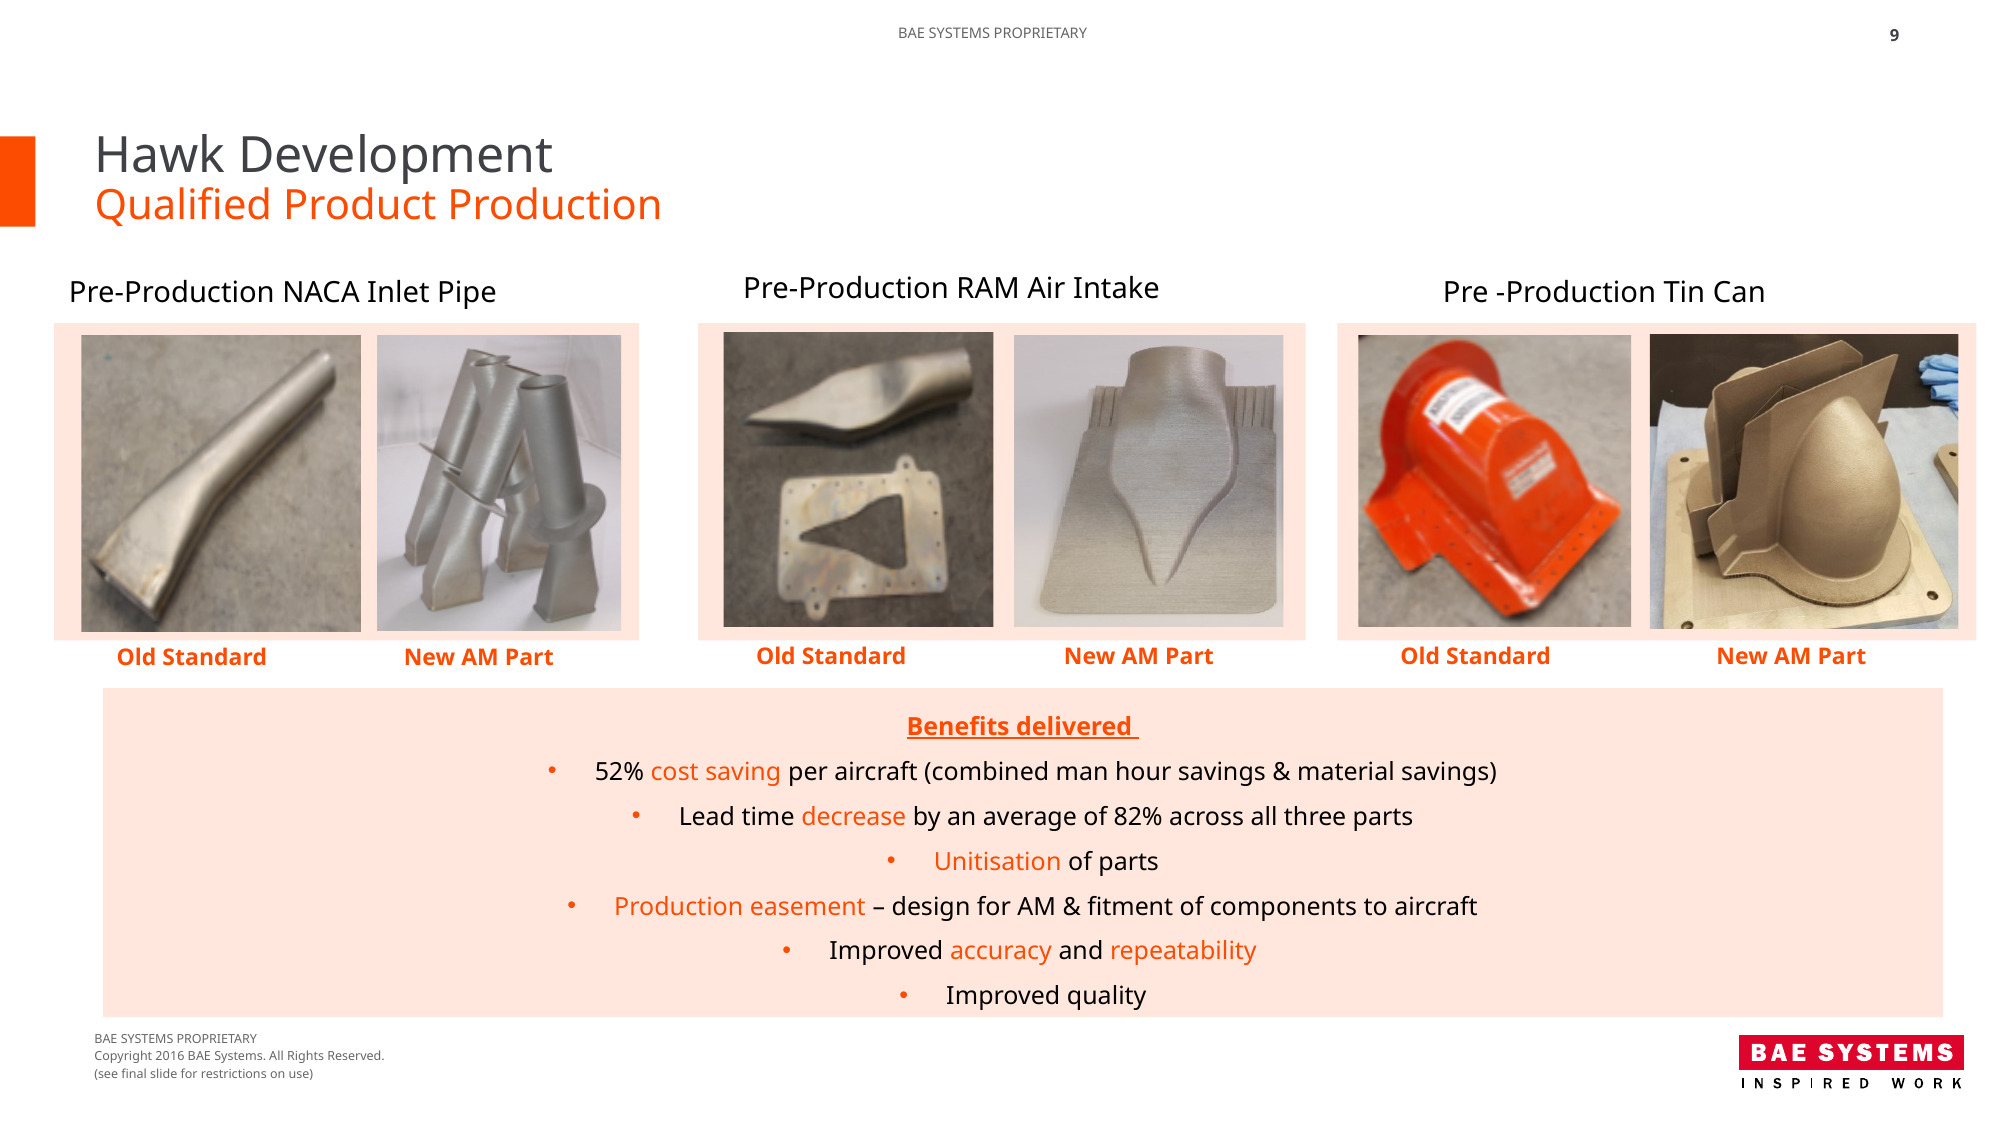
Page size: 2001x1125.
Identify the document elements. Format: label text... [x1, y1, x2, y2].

text_box New AM Part [1049, 634, 1230, 677]
text_box Old Standard [1385, 634, 1566, 677]
picture [81, 335, 361, 632]
title Hawk Development Qualified Product Production [94, 129, 1965, 240]
text_box Old Standard [101, 635, 282, 678]
text_box Old Standard [741, 634, 922, 677]
text_box New AM Part [1701, 634, 1882, 677]
picture [1014, 335, 1284, 627]
picture [723, 332, 994, 627]
text_box Pre -Production Tin Can [1428, 265, 1781, 316]
text_box Pre-Production RAM Air Intake [728, 262, 1176, 313]
text_box [53, 322, 640, 641]
picture [1649, 334, 1959, 629]
text_box Pre-Production NACA Inlet Pipe [54, 265, 512, 316]
picture [376, 335, 622, 631]
text_box [697, 322, 1307, 641]
text_box Benefits delivered 52% cost saving per aircraft (combined man hour savings & material savings) Lead time decrease by an average of 82% across all three parts Unitisation of parts Production easement – design for AM & fitment of components to aircraft Improved accuracy and repeatability Improved quality [102, 688, 1944, 1018]
slide_number 9 [1818, 26, 1900, 47]
text_box [1336, 322, 1977, 641]
text_box New AM Part [388, 634, 569, 677]
picture [1358, 335, 1632, 627]
